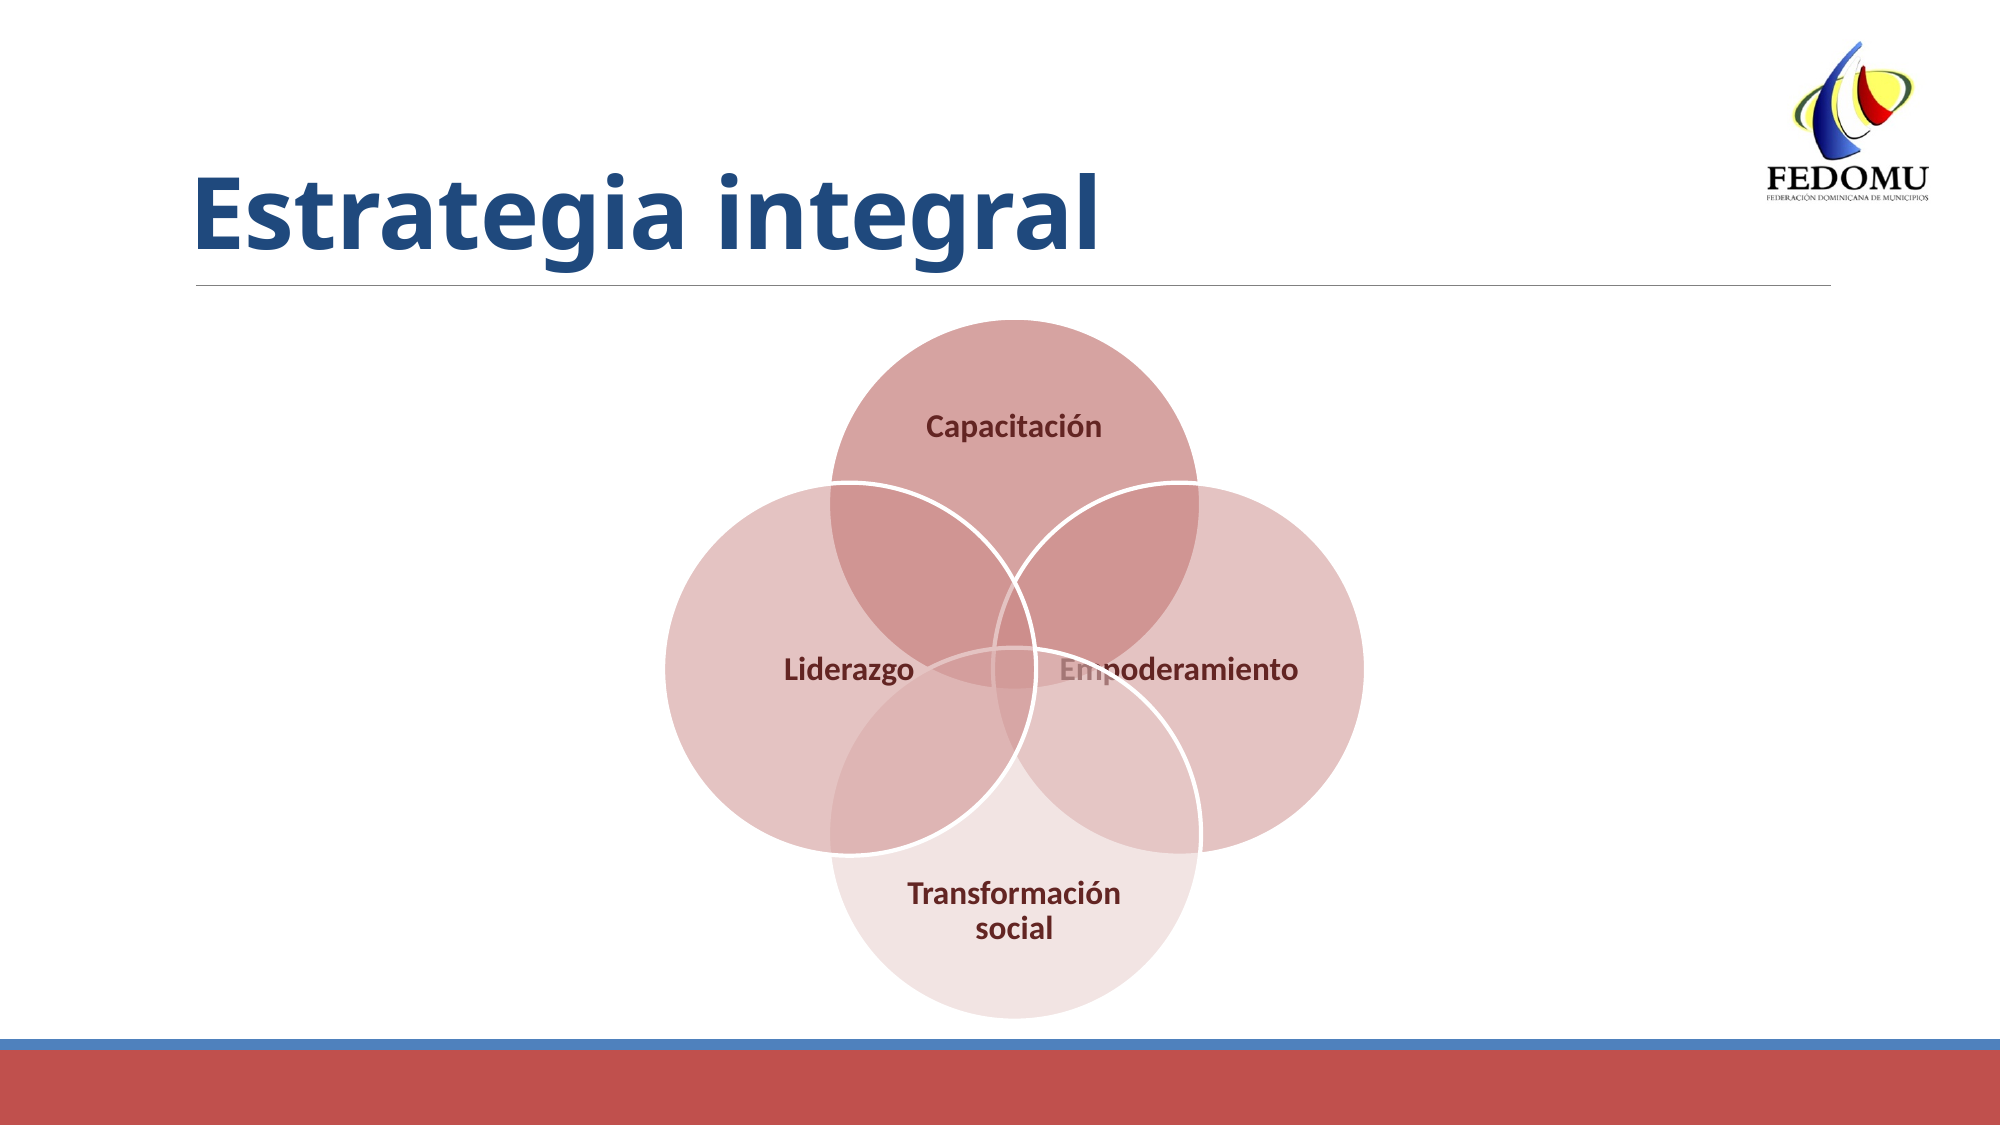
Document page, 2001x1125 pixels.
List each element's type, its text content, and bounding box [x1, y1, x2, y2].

picture [1765, 39, 1934, 205]
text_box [203, 309, 1826, 1029]
title Estrategia integral [174, 39, 1825, 278]
